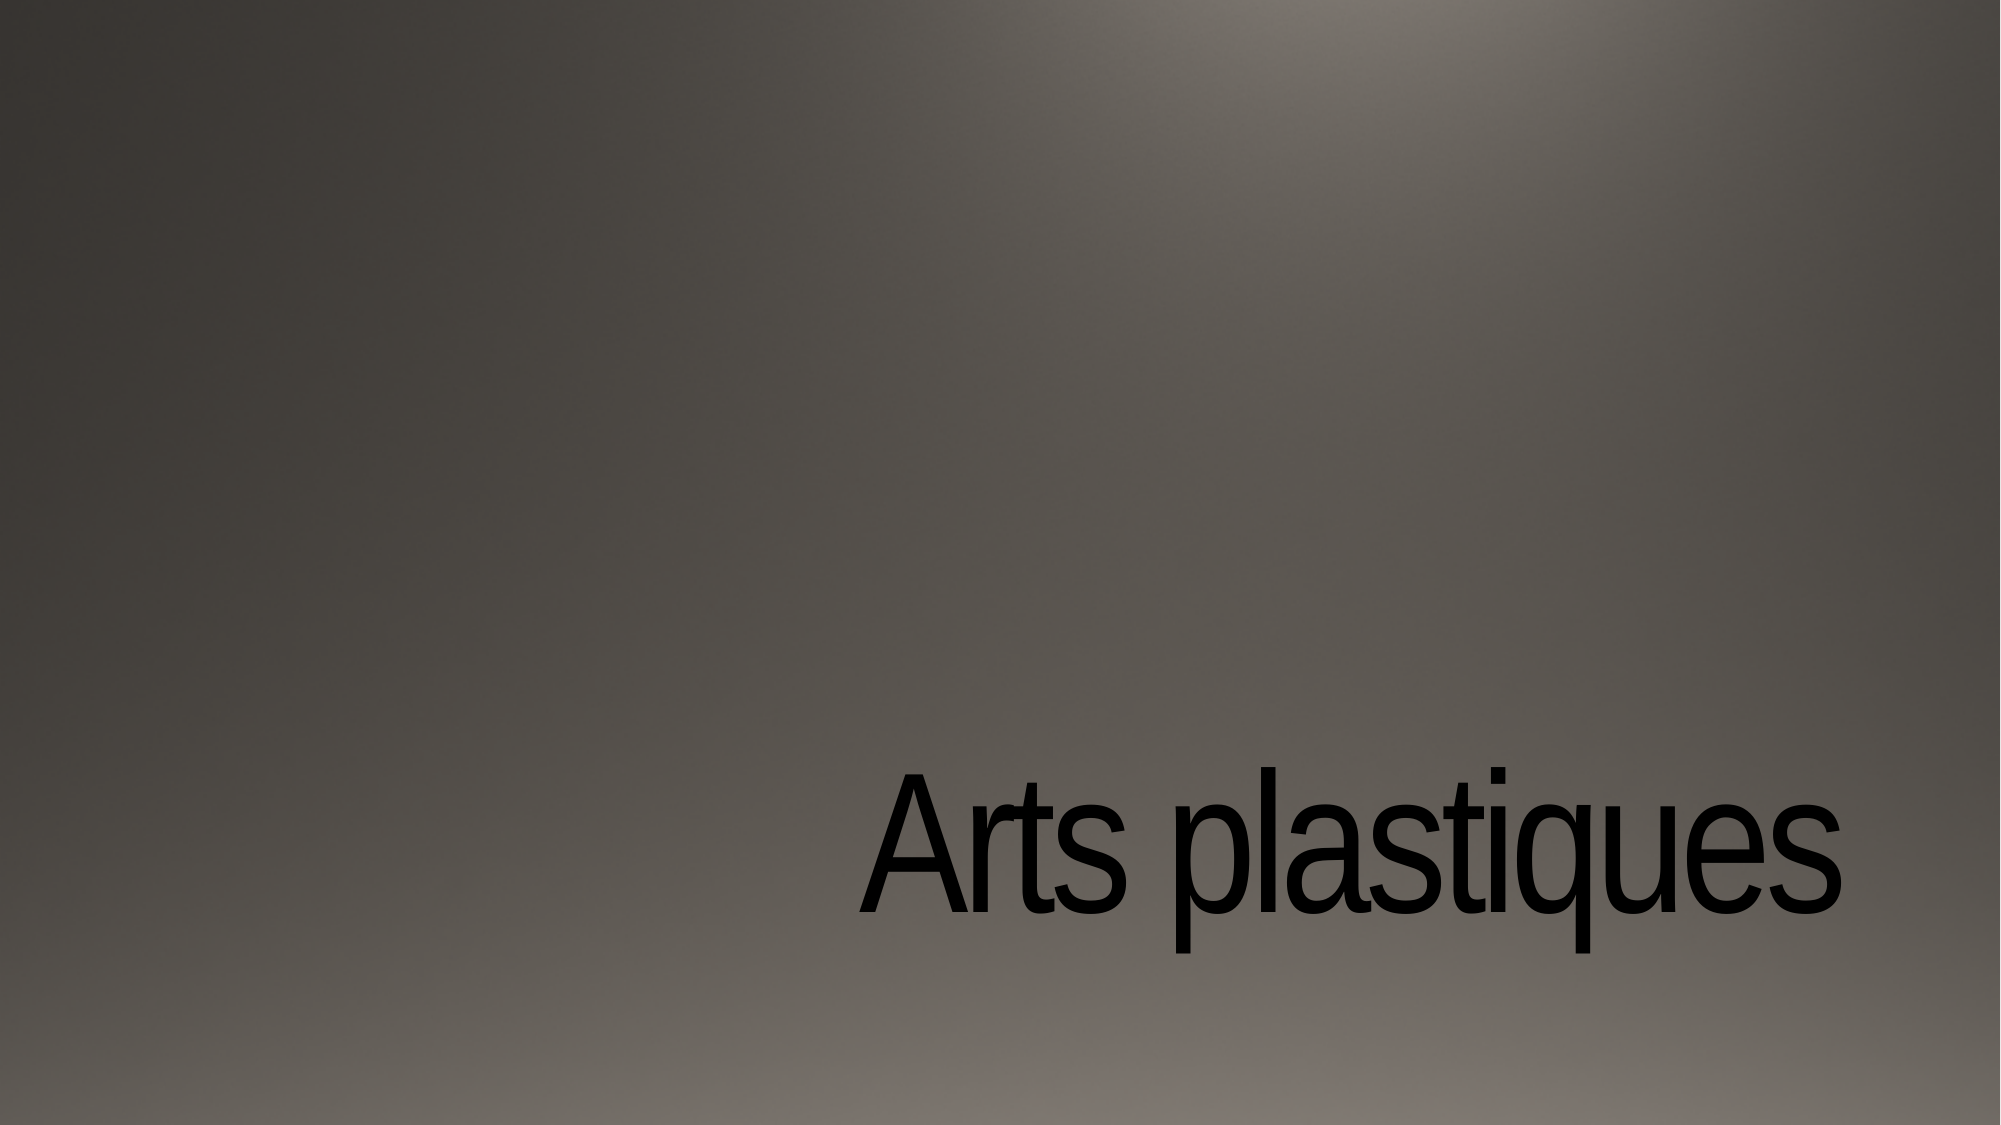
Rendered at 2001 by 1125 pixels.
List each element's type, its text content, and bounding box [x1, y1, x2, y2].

picture [0, 0, 2001, 1125]
title Arts plastiques [362, 732, 1863, 1002]
